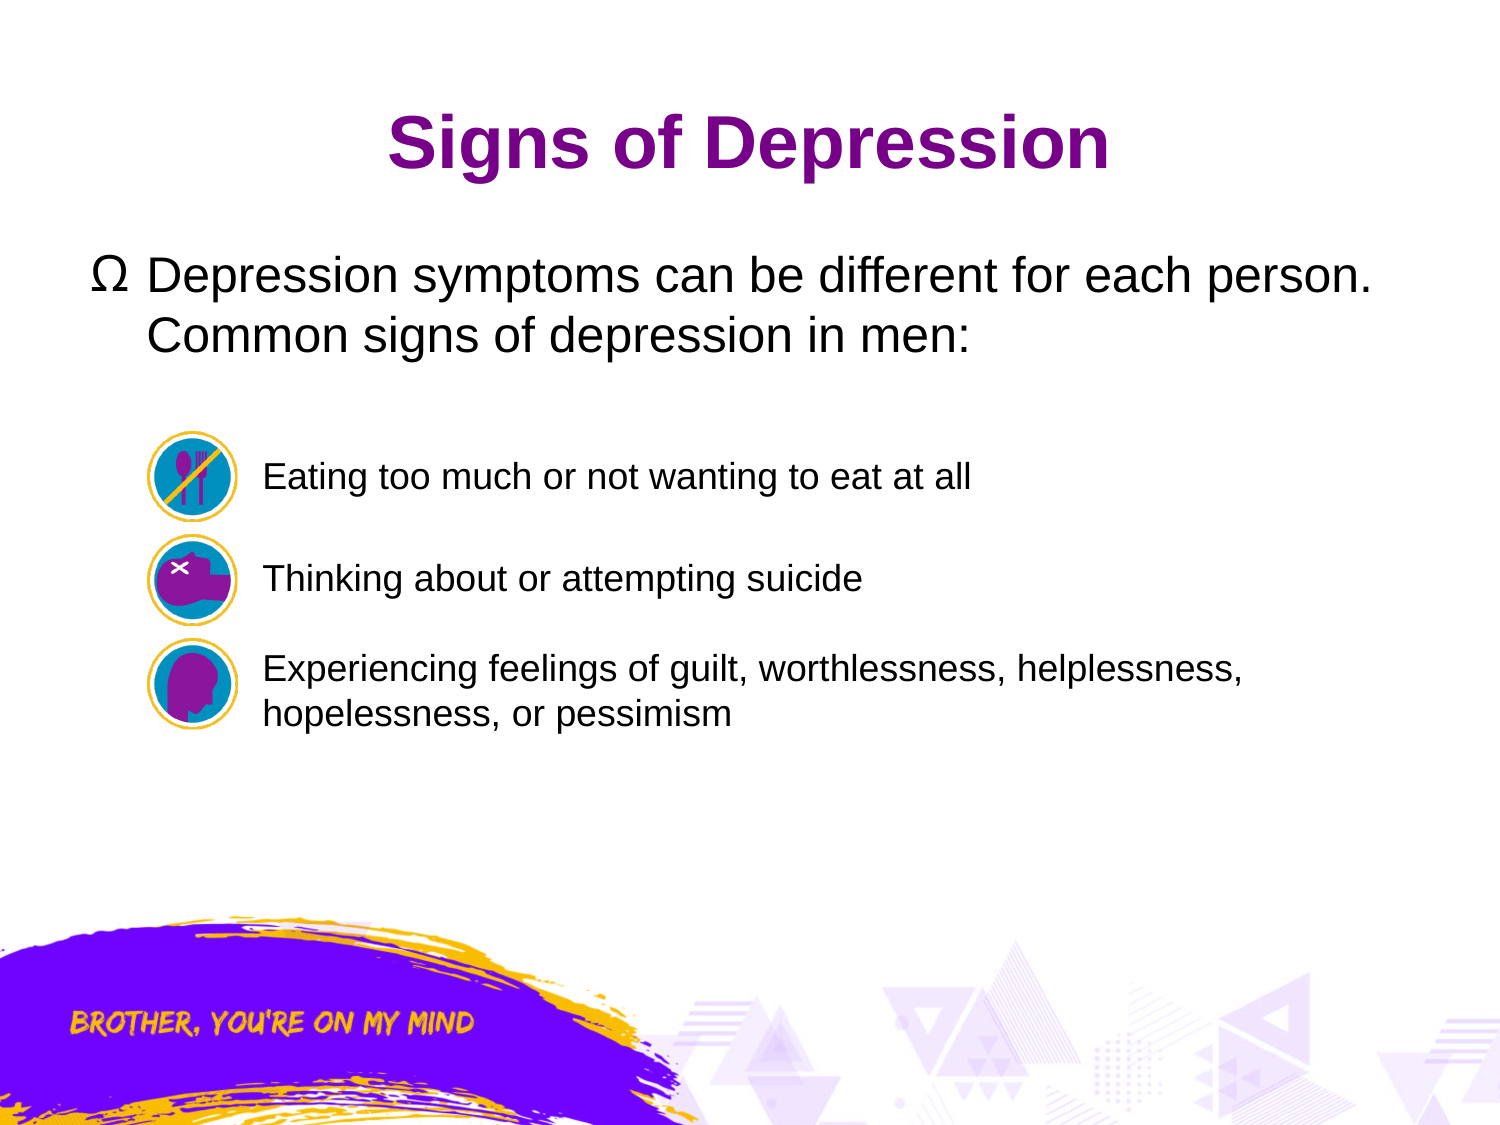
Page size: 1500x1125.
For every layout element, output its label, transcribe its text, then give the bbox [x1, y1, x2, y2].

picture [0, 0, 1500, 1125]
list Depression symptoms can be different for each person. Common signs of depression in men: [75, 234, 1425, 858]
title Signs of Depression [75, 45, 1425, 233]
text_box Eating too much or not wanting to eat at all Thinking about or attempting suicide Experiencing feelings of guilt, worthlessness, helplessness, hopelessness, or pessimism [247, 444, 1388, 742]
